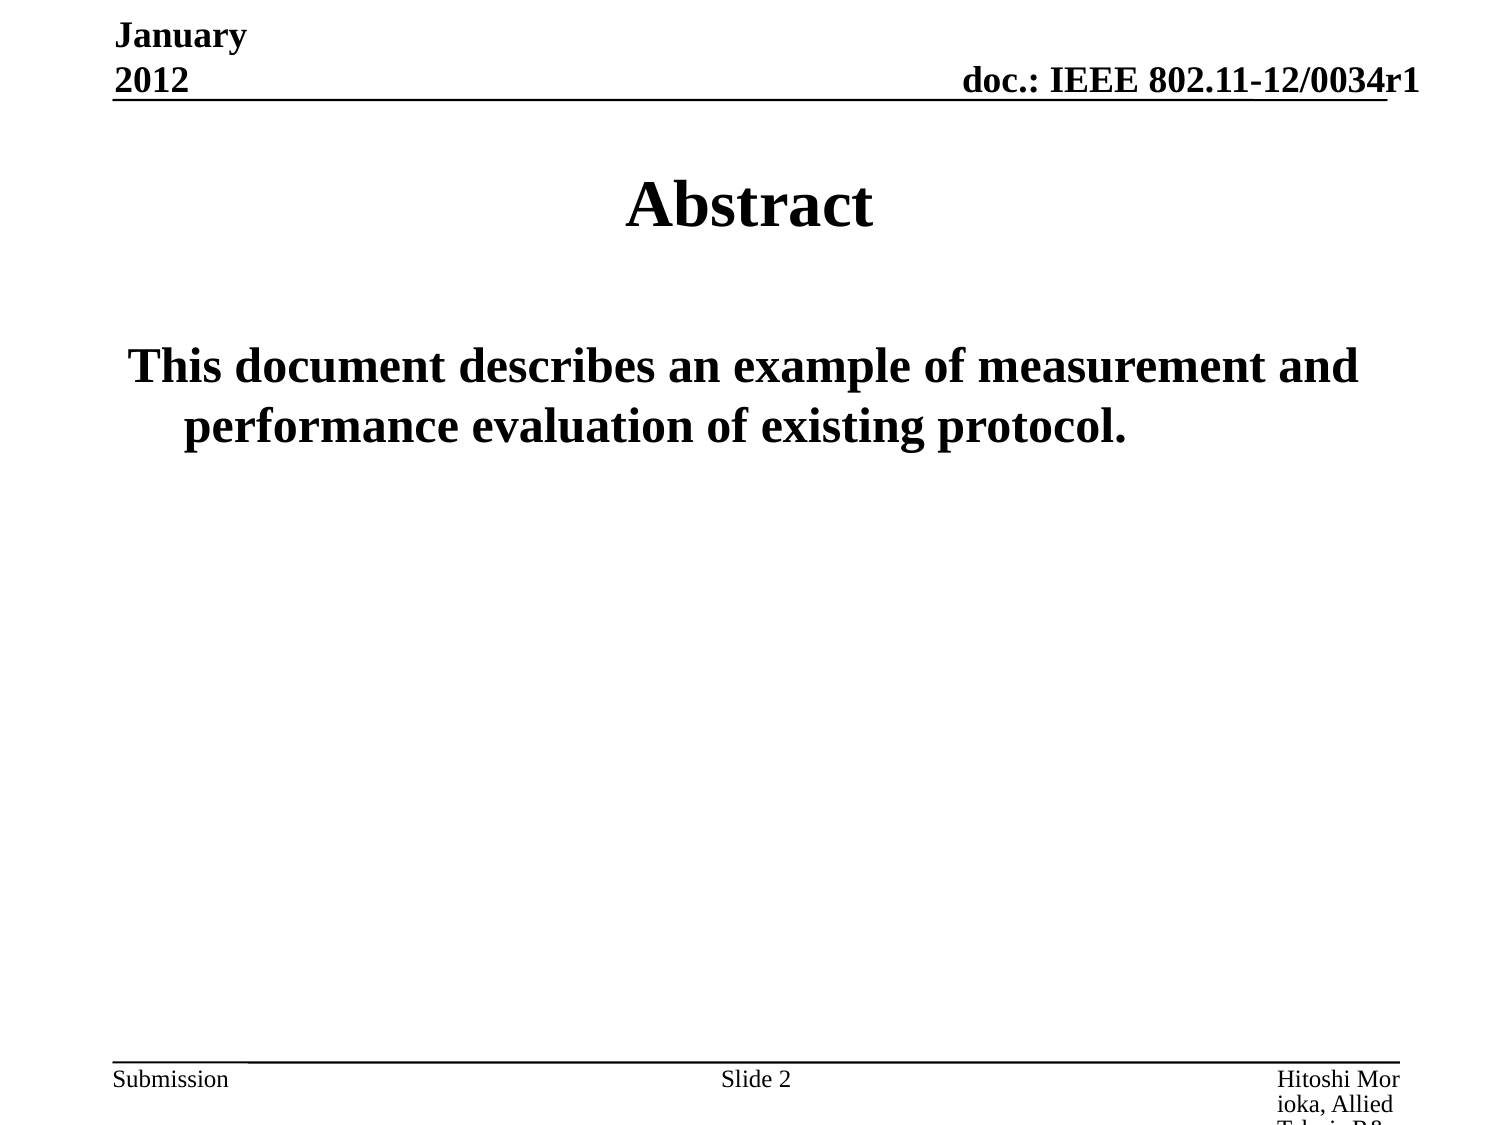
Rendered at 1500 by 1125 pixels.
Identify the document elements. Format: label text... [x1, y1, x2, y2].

footer Hitoshi Morioka, Allied Telesis R&D Center [1276, 1061, 1402, 1093]
title Abstract [112, 112, 1388, 288]
slide_number Slide 2 [712, 1061, 800, 1093]
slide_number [114, 54, 272, 101]
list This document describes an example of measurement and performance evaluation of existing protocol. [112, 324, 1388, 1001]
